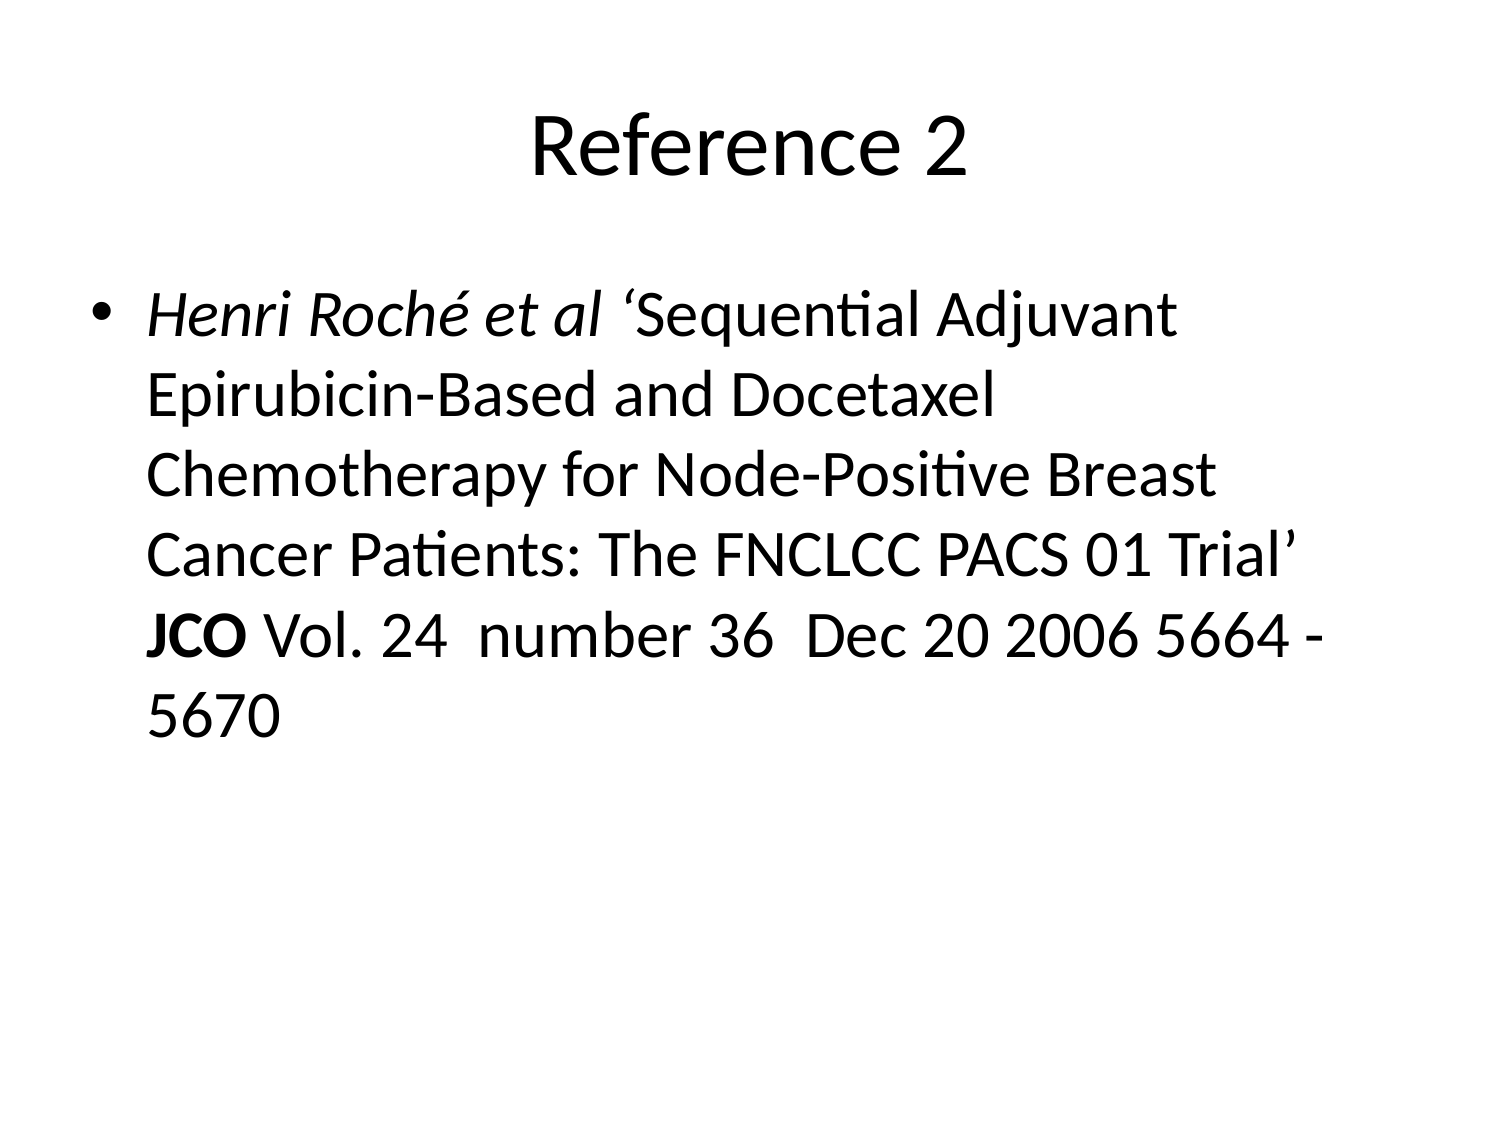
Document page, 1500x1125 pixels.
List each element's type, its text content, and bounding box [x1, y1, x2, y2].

list Henri Roché et al ‘Sequential Adjuvant Epirubicin-Based and Docetaxel Chemotherapy for Node-Positive Breast Cancer Patients: The FNCLCC PACS 01 Trial’ JCO Vol. 24 number 36 Dec 20 2006 5664 - 5670 [75, 262, 1425, 1005]
title Reference 2 [75, 45, 1425, 233]
